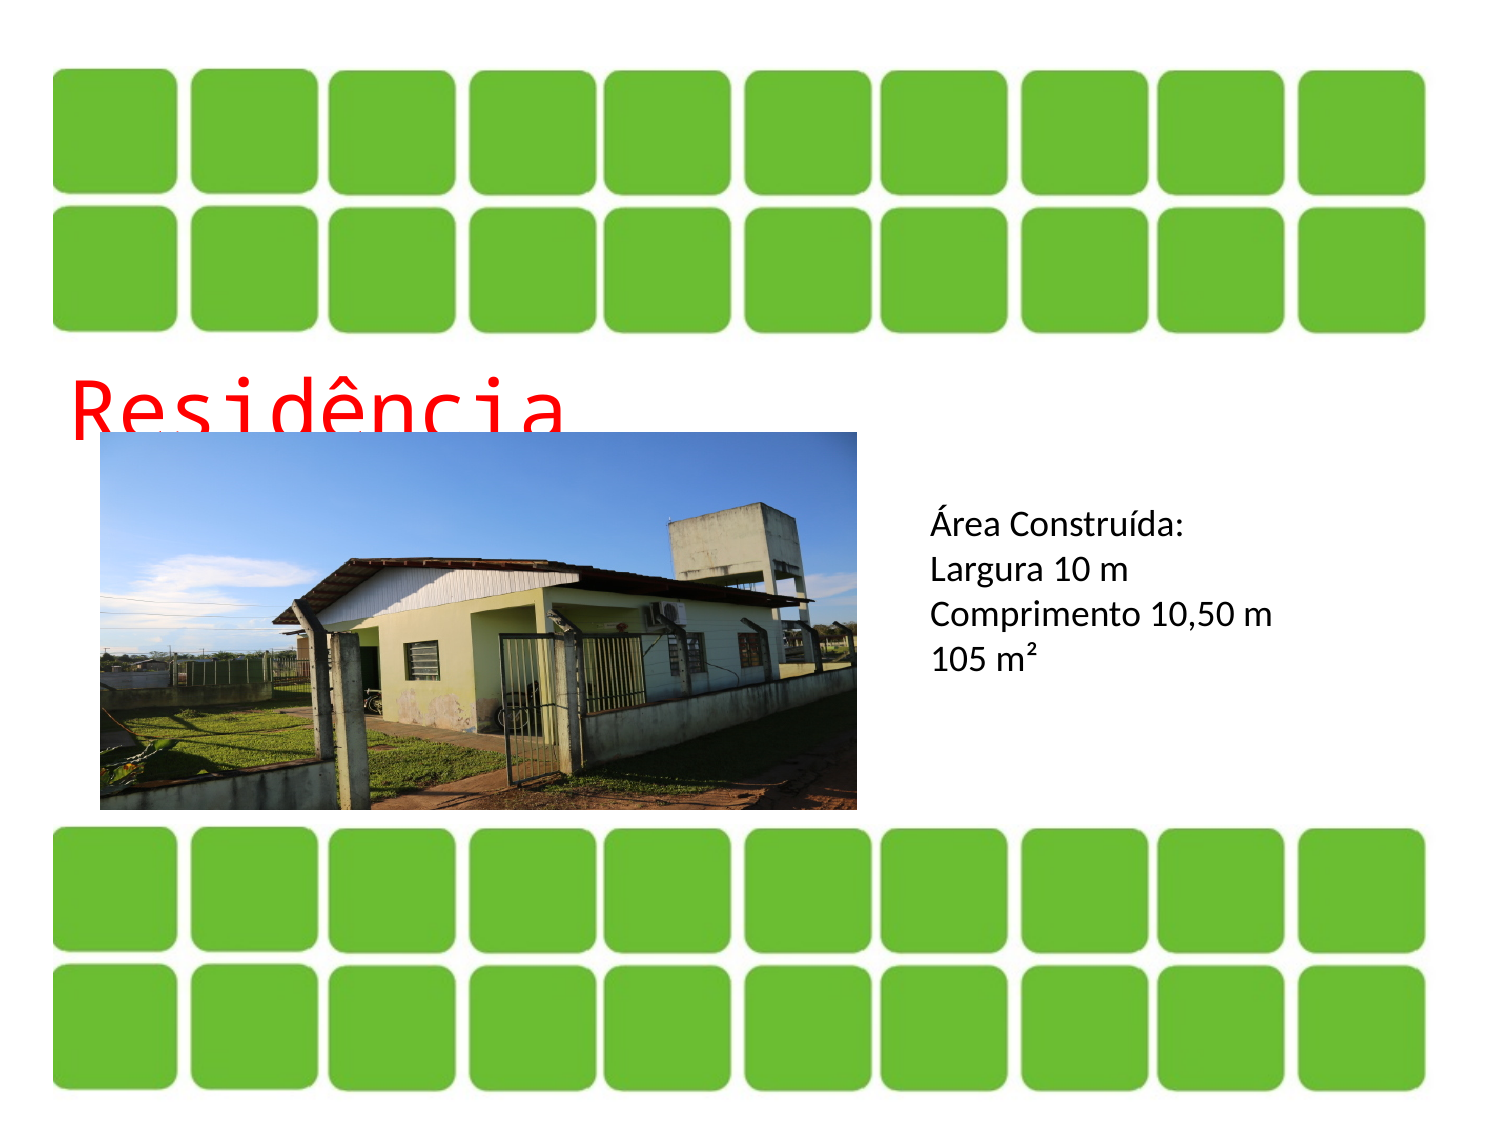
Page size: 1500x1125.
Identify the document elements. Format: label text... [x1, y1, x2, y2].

picture [100, 432, 857, 810]
picture [53, 66, 1452, 367]
picture [53, 824, 1452, 1125]
text_box Área Construída: Largura 10 m Comprimento 10,50 m 105 m² [915, 491, 1412, 687]
subtitle Residência [53, 373, 1104, 480]
